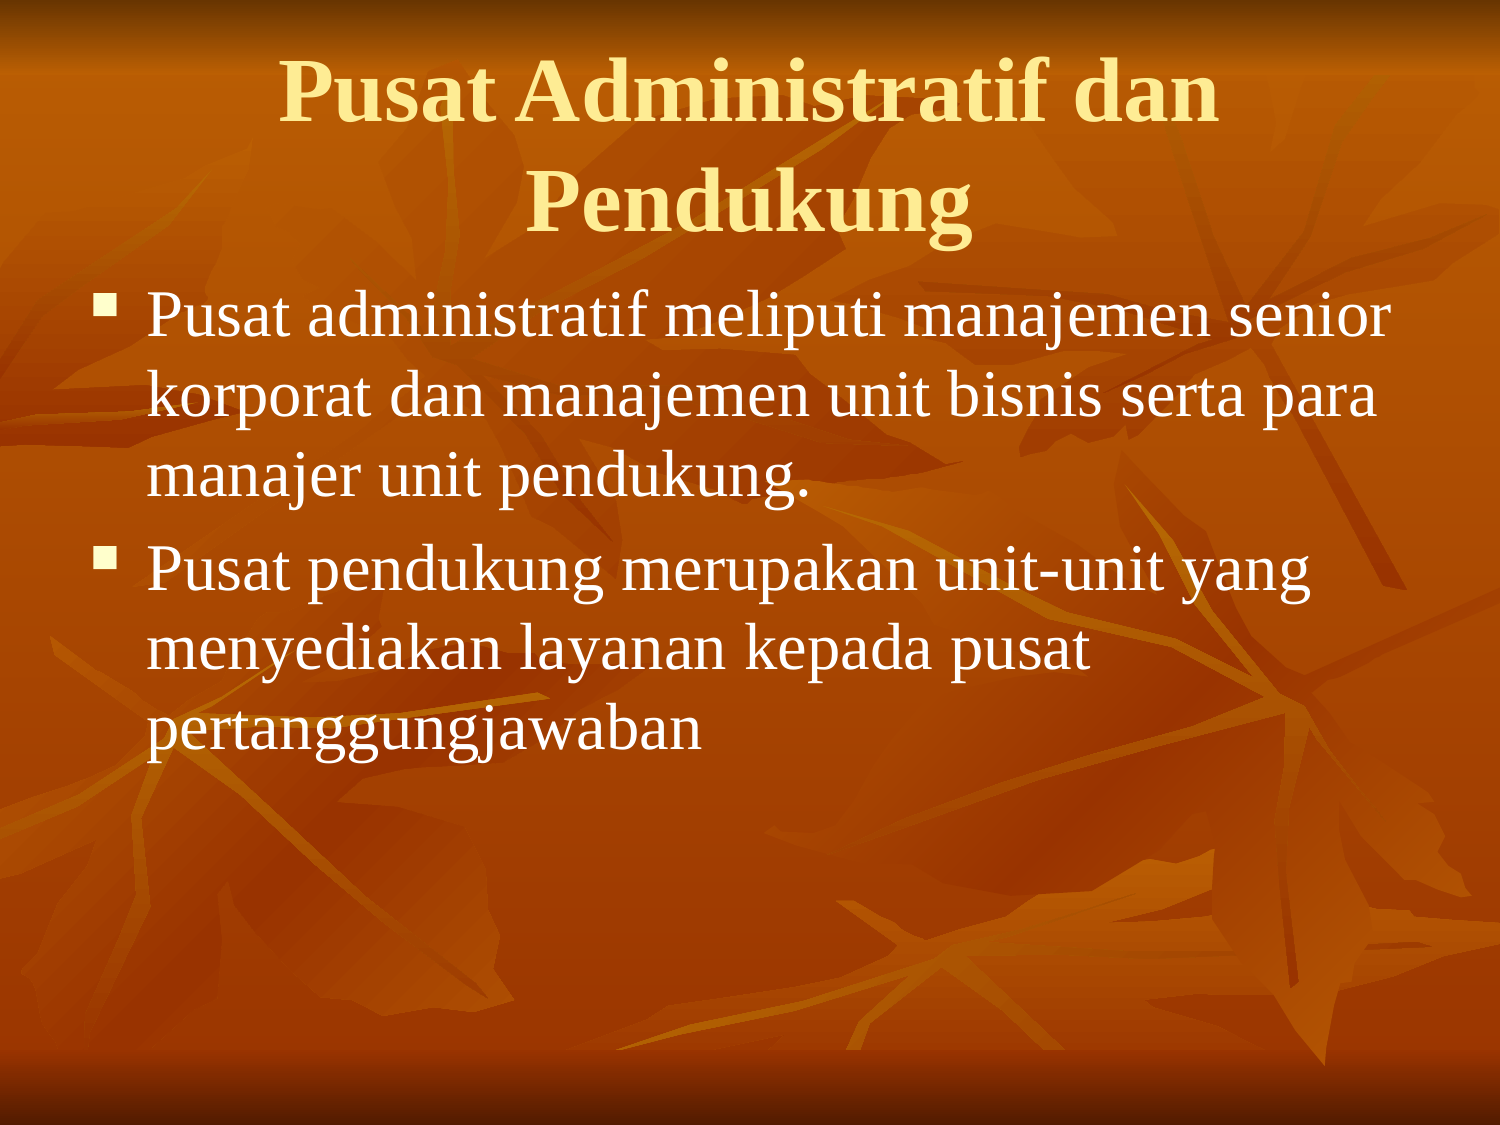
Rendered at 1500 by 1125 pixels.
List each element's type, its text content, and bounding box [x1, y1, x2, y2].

title Pusat Administratif dan Pendukung [74, 45, 1426, 234]
list Pusat administratif meliputi manajemen senior korporat dan manajemen unit bisnis serta para manajer unit pendukung. Pusat pendukung merupakan unit-unit yang menyediakan layanan kepada pusat pertanggungjawaban [74, 262, 1426, 1006]
